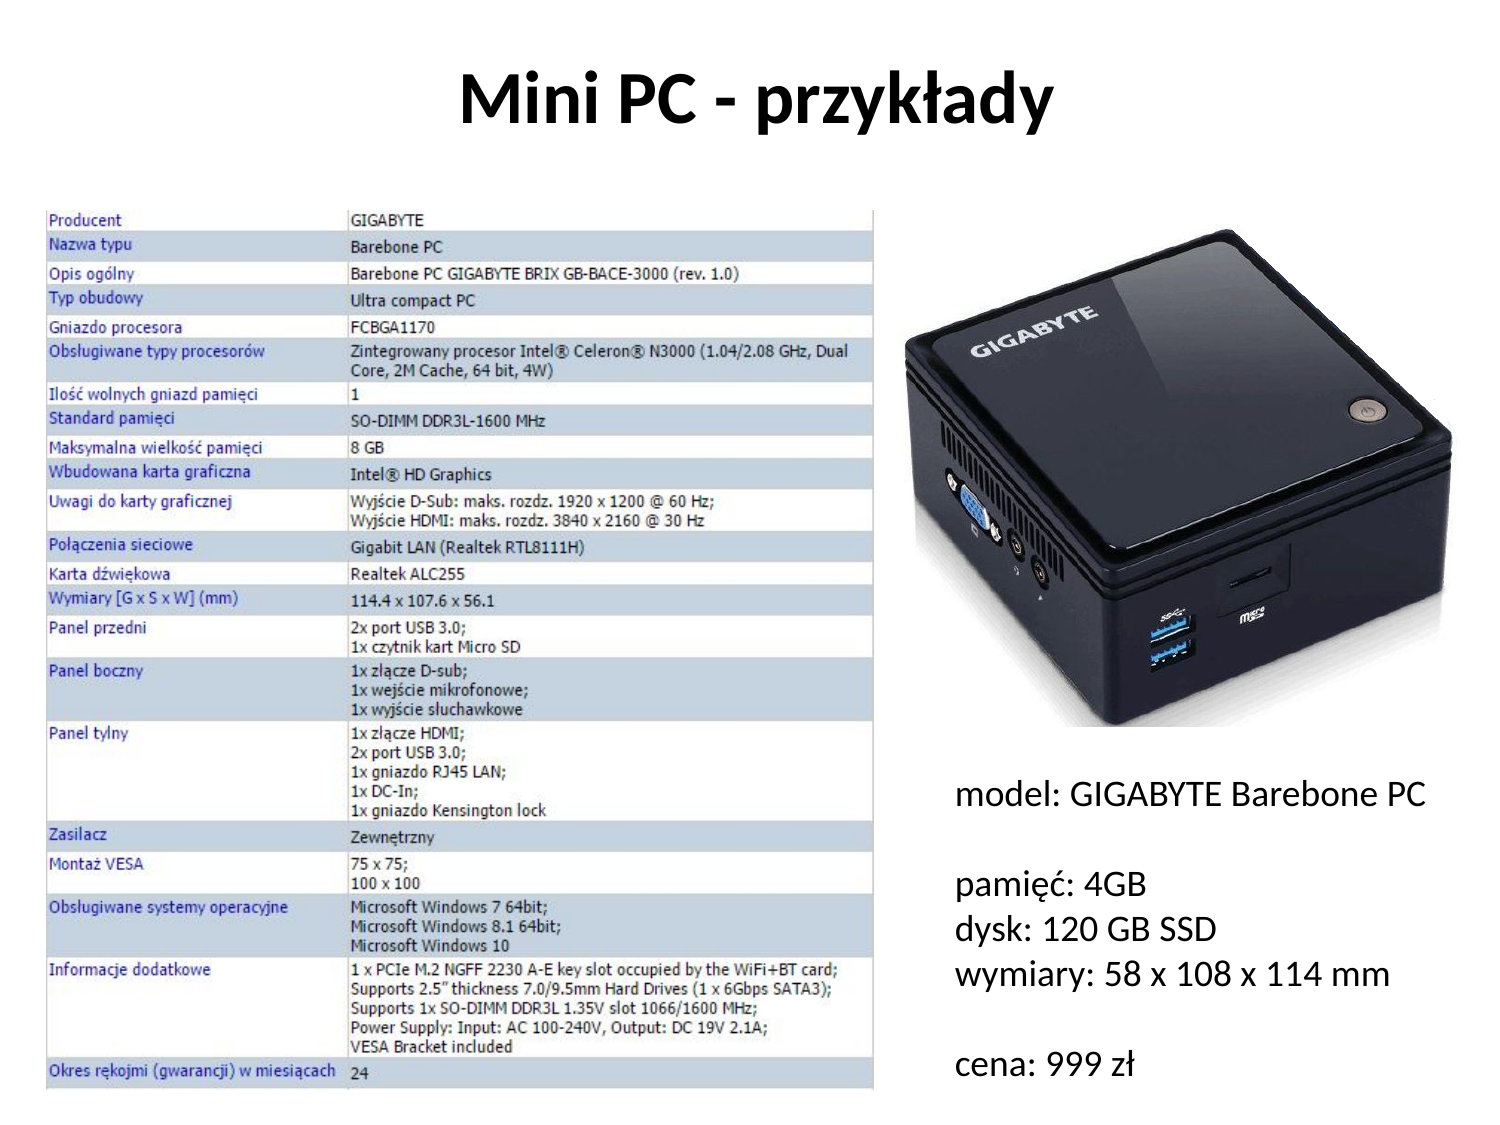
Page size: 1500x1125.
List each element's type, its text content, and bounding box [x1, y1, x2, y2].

picture [46, 210, 875, 1091]
picture [878, 222, 1463, 727]
title Mini PC - przykłady [82, 0, 1432, 188]
text_box model: GIGABYTE Barebone PC pamięć: 4GB dysk: 120 GB SSD wymiary: 58 x 108 x 114 mm cena: 999 zł [940, 761, 1442, 1092]
